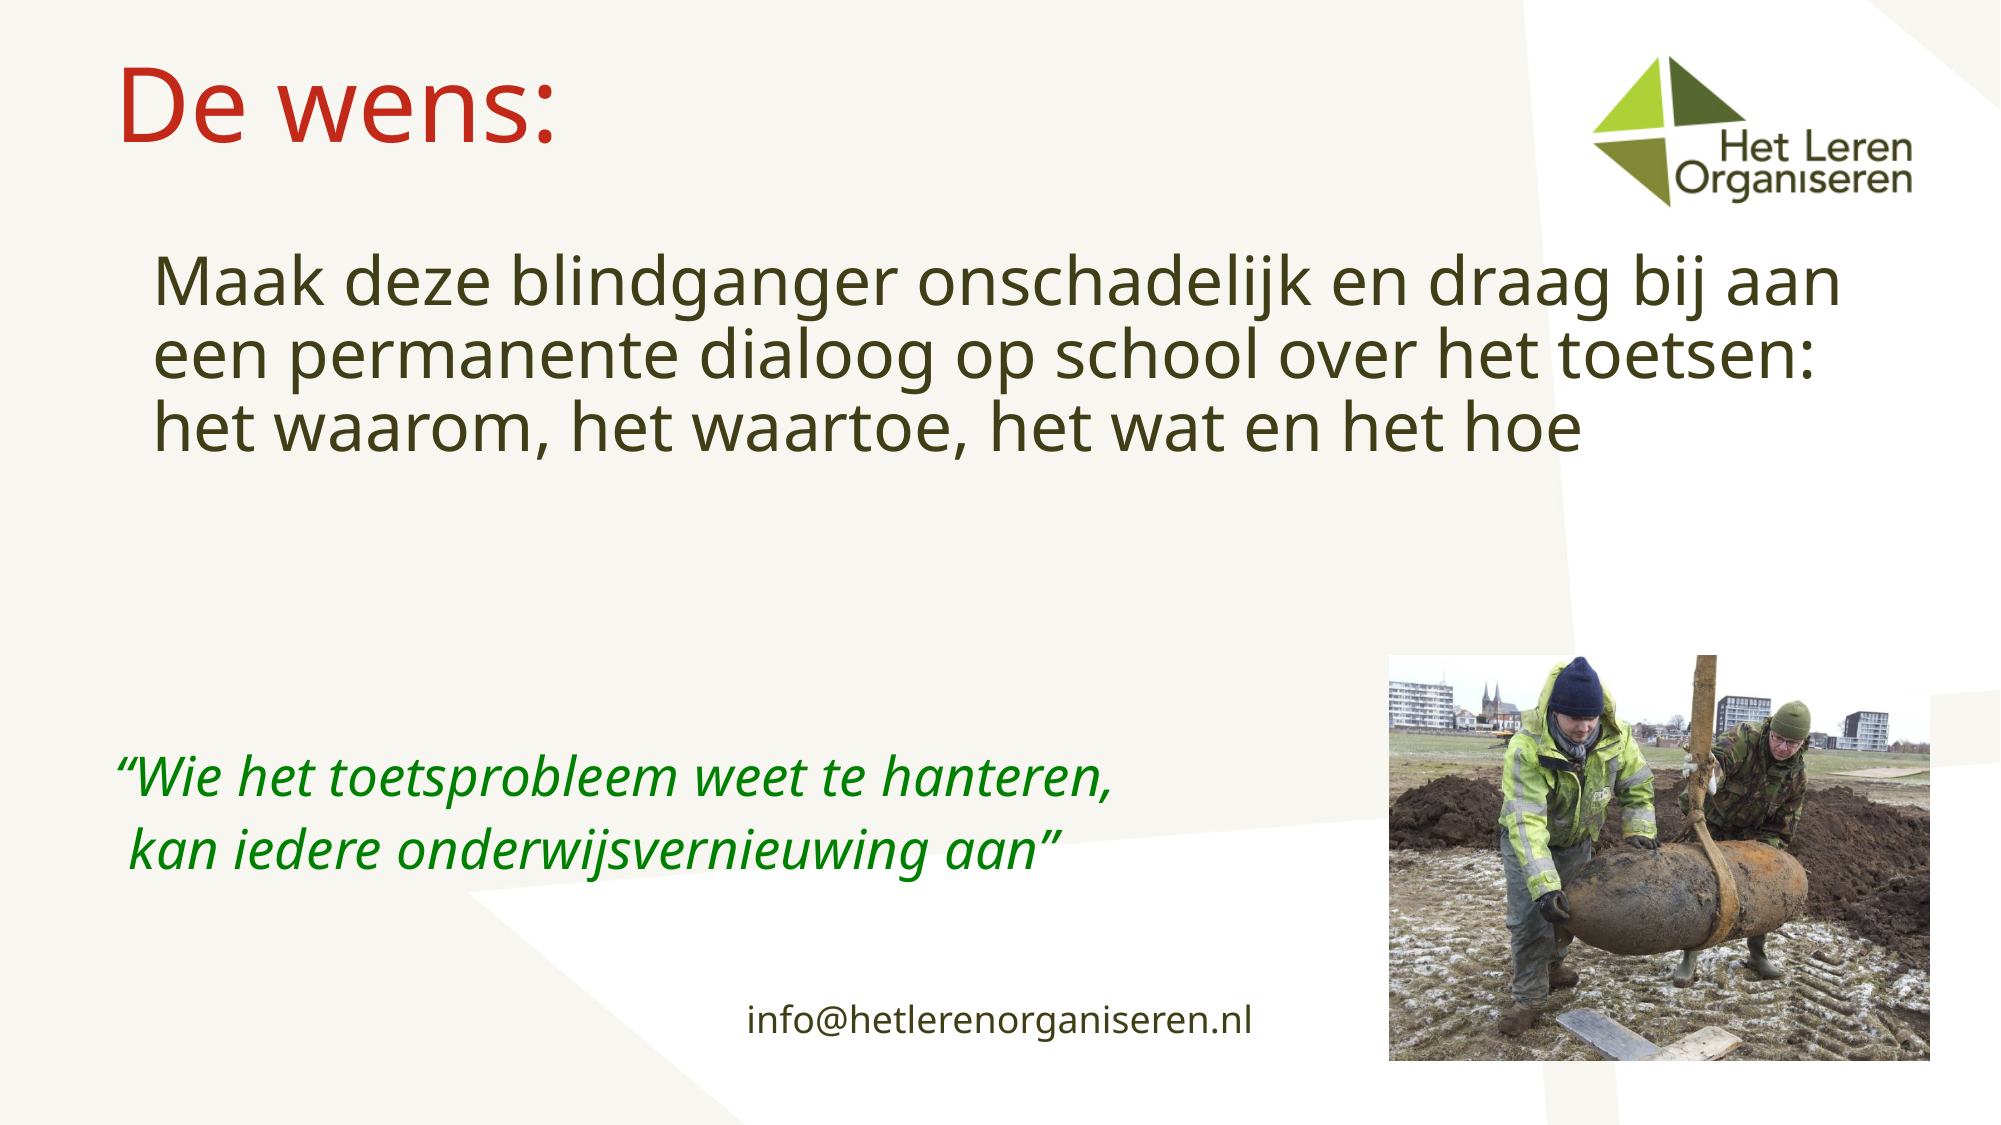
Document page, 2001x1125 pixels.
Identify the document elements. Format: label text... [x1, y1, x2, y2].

list Maak deze blindganger onschadelijk en draag bij aan een permanente dialoog op school over het toetsen: het waarom, het waartoe, het wat en het hoe “Wie het toetsprobleem weet te hanteren, kan iedere onderwijsvernieuwing aan” info@hetlerenorganiseren.nl [99, 239, 1900, 1057]
title De wens: [99, 45, 1900, 233]
picture [0, 0, 2001, 1125]
